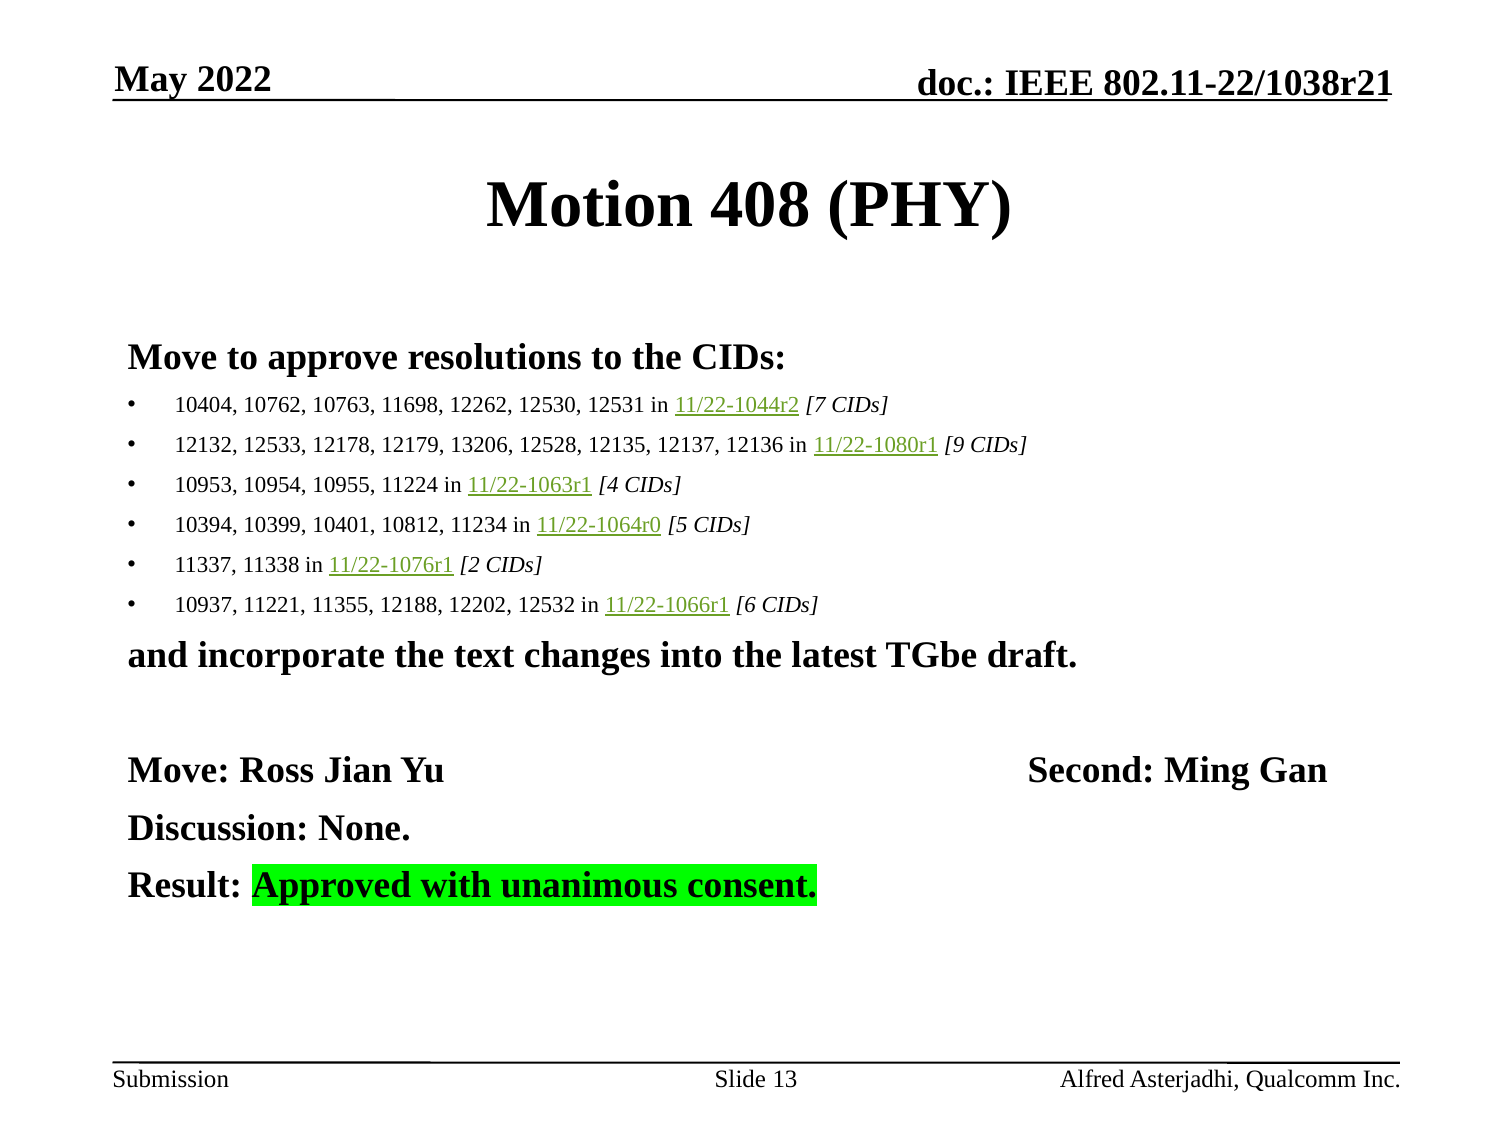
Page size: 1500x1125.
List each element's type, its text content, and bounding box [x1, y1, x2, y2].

list Move to approve resolutions to the CIDs: 10404, 10762, 10763, 11698, 12262, 12530, 12531 in 11/22-1044r2 [7 CIDs] 12132, 12533, 12178, 12179, 13206, 12528, 12135, 12137, 12136 in 11/22-1080r1 [9 CIDs] 10953, 10954, 10955, 11224 in 11/22-1063r1 [4 CIDs] 10394, 10399, 10401, 10812, 11234 in 11/22-1064r0 [5 CIDs] 11337, 11338 in 11/22-1076r1 [2 CIDs] 10937, 11221, 11355, 12188, 12202, 12532 in 11/22-1066r1 [6 CIDs] and incorporate the text changes into the latest TGbe draft. Move: Ross Jian Yu Second: Ming Gan Discussion: None. Result: Approved with unanimous consent. [112, 324, 1388, 1063]
title Motion 408 (PHY) [112, 112, 1388, 288]
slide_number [114, 54, 423, 100]
footer Alfred Asterjadhi, Qualcomm Inc. [878, 1061, 1402, 1093]
slide_number Slide 13 [712, 1061, 800, 1123]
